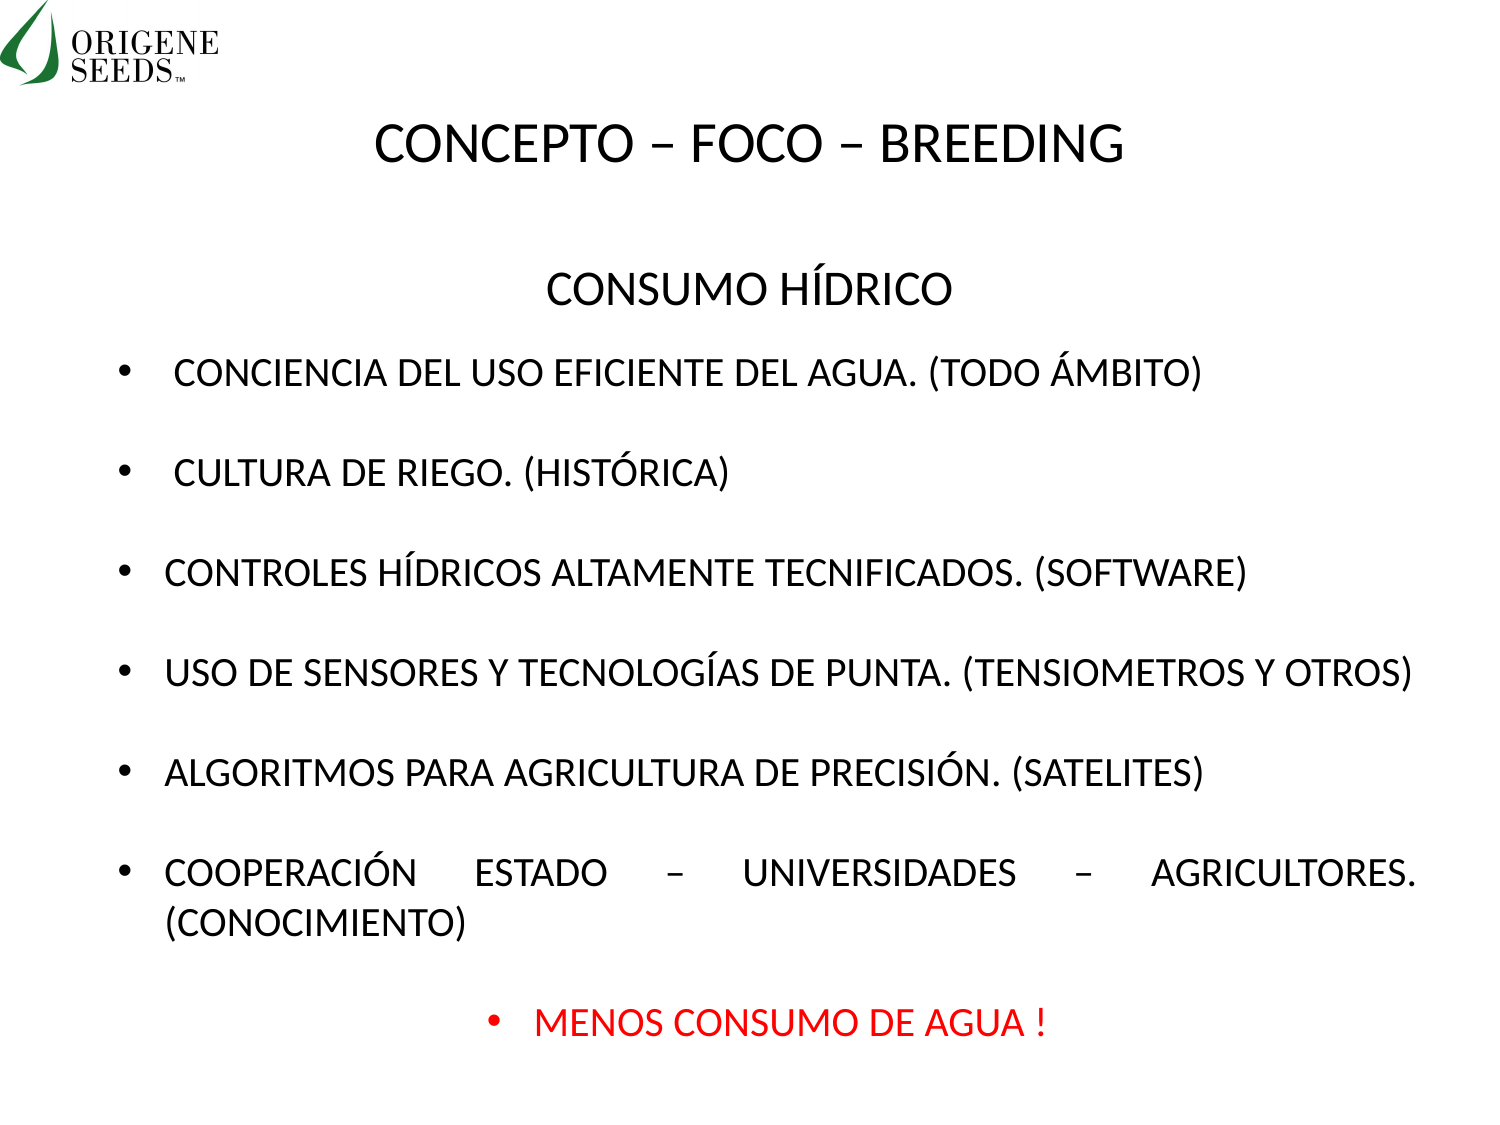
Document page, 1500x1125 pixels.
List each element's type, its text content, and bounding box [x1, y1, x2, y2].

text_box CONCIENCIA DEL USO EFICIENTE DEL AGUA. (TODO ÁMBITO) CULTURA DE RIEGO. (HISTÓRICA) CONTROLES HÍDRICOS ALTAMENTE TECNIFICADOS. (SOFTWARE) USO DE SENSORES Y TECNOLOGÍAS DE PUNTA. (TENSIOMETROS Y OTROS) ALGORITMOS PARA AGRICULTURA DE PRECISIÓN. (SATELITES) COOPERACIÓN ESTADO – UNIVERSIDADES – AGRICULTORES. (CONOCIMIENTO) MENOS CONSUMO DE AGUA ! [109, 337, 1425, 1103]
title CONCEPTO – FOCO – BREEDING [74, 44, 1426, 234]
list CONSUMO HÍDRICO [418, 232, 1082, 337]
picture [0, 0, 218, 86]
